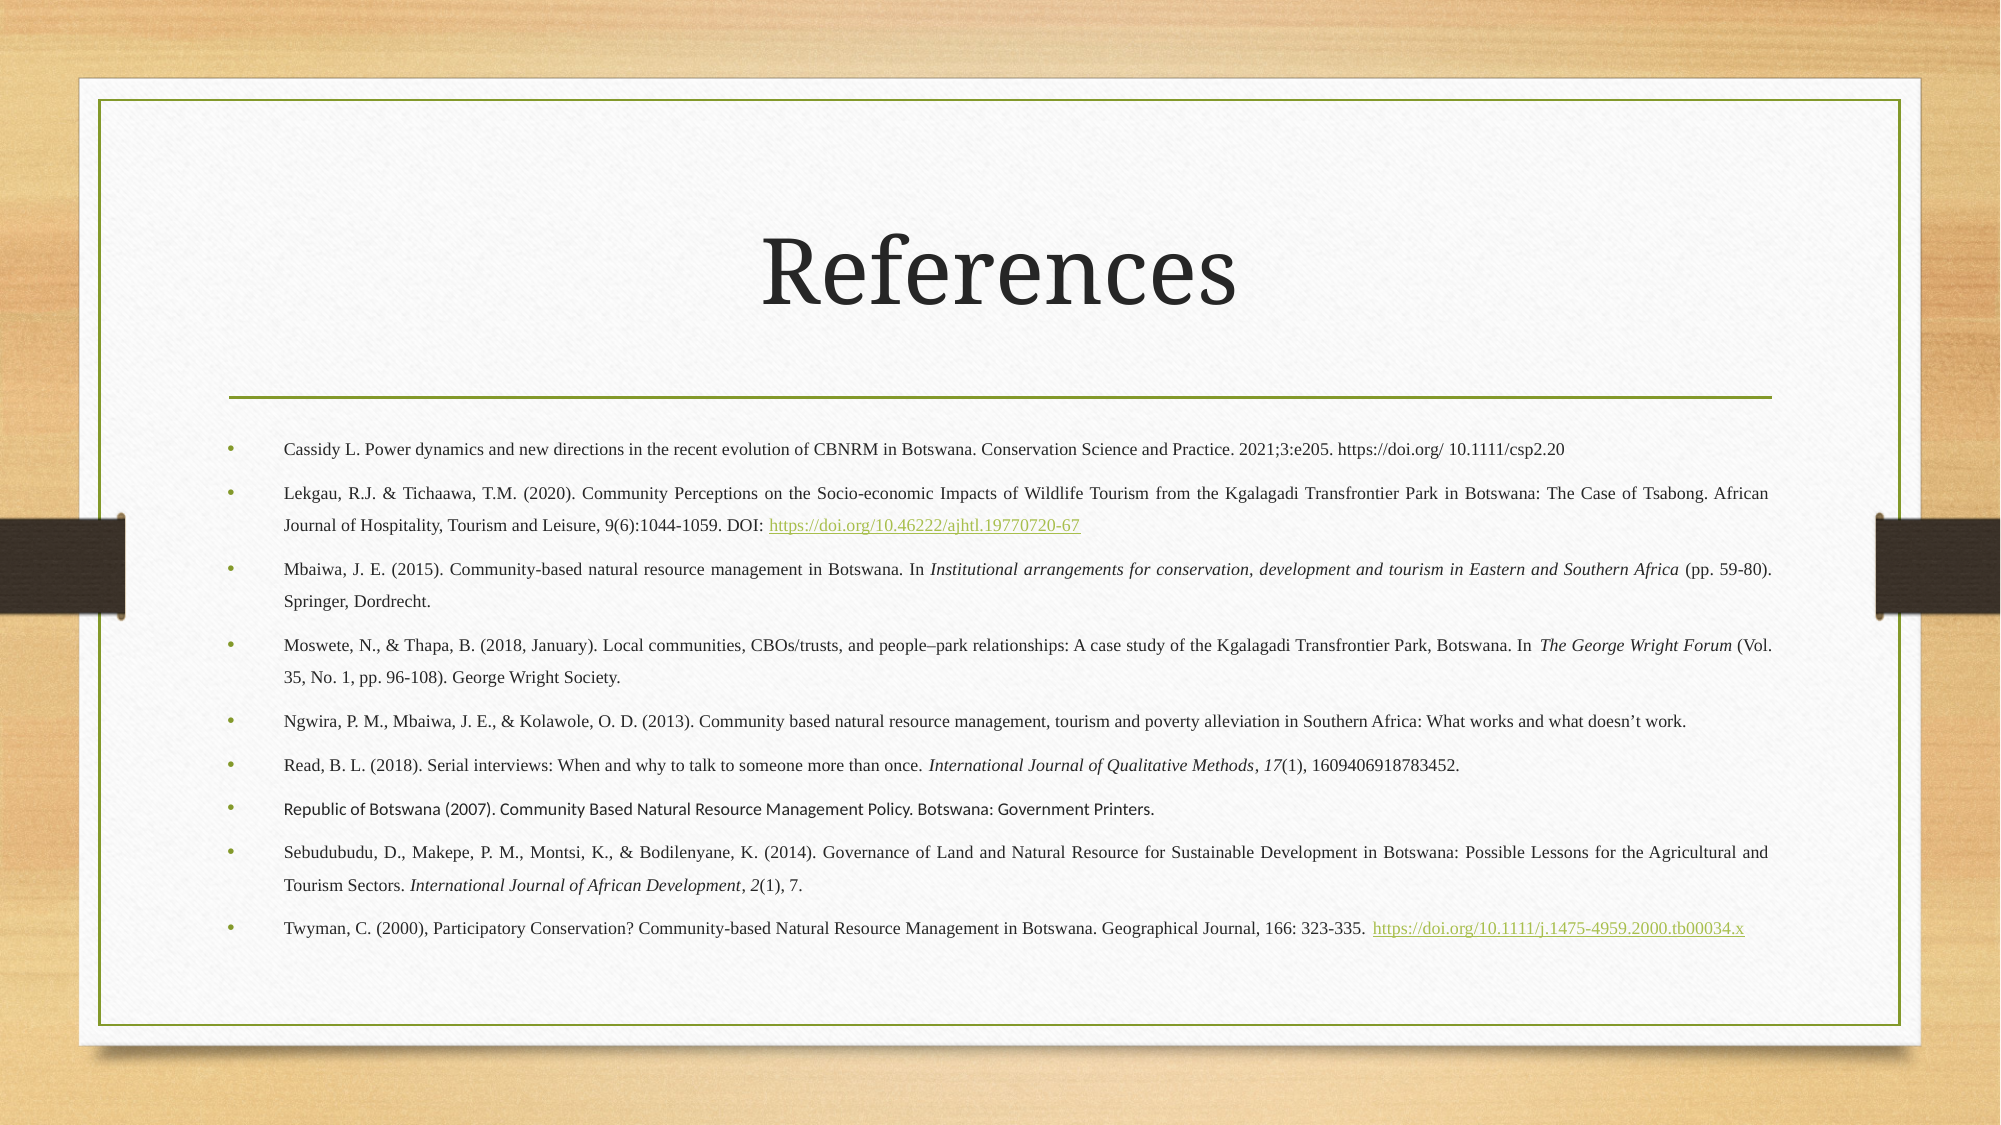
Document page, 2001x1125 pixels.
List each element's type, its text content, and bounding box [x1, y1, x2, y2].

list Cassidy L. Power dynamics and new directions in the recent evolution of CBNRM in Botswana. Conservation Science and Practice. 2021;3:e205. https://doi.org/ 10.1111/csp2.20 Lekgau, R.J. & Tichaawa, T.M. (2020). Community Perceptions on the Socio-economic Impacts of Wildlife Tourism from the Kgalagadi Transfrontier Park in Botswana: The Case of Tsabong. African Journal of Hospitality, Tourism and Leisure, 9(6):1044-1059. DOI: https://doi.org/10.46222/ajhtl.19770720-67 Mbaiwa, J. E. (2015). Community-based natural resource management in Botswana. In Institutional arrangements for conservation, development and tourism in Eastern and Southern Africa (pp. 59-80). Springer, Dordrecht. Moswete, N., & Thapa, B. (2018, January). Local communities, CBOs/trusts, and people–park relationships: A case study of the Kgalagadi Transfrontier Park, Botswana. In The George Wright Forum (Vol. 35, No. 1, pp. 96-108). George Wright Society. Ngwira, P. M., Mbaiwa, J. E., & Kolawole, O. D. (2013). Community based natural resource management, tourism and poverty alleviation in Southern Africa: What works and what doesn’t work. Read, B. L. (2018). Serial interviews: When and why to talk to someone more than once. International Journal of Qualitative Methods, 17(1), 1609406918783452. Republic of Botswana (2007). Community Based Natural Resource Management Policy. Botswana: Government Printers. Sebudubudu, D., Makepe, P. M., Montsi, K., & Bodilenyane, K. (2014). Governance of Land and Natural Resource for Sustainable Development in Botswana: Possible Lessons for the Agricultural and Tourism Sectors. International Journal of African Development, 2(1), 7. Twyman, C. (2000), Participatory Conservation? Community-based Natural Resource Management in Botswana. Geographical Journal, 166: 323-335. https://doi.org/10.1111/j.1475-4959.2000.tb00034.x [212, 419, 1788, 964]
picture [0, 0, 2001, 1125]
title References [212, 161, 1788, 375]
